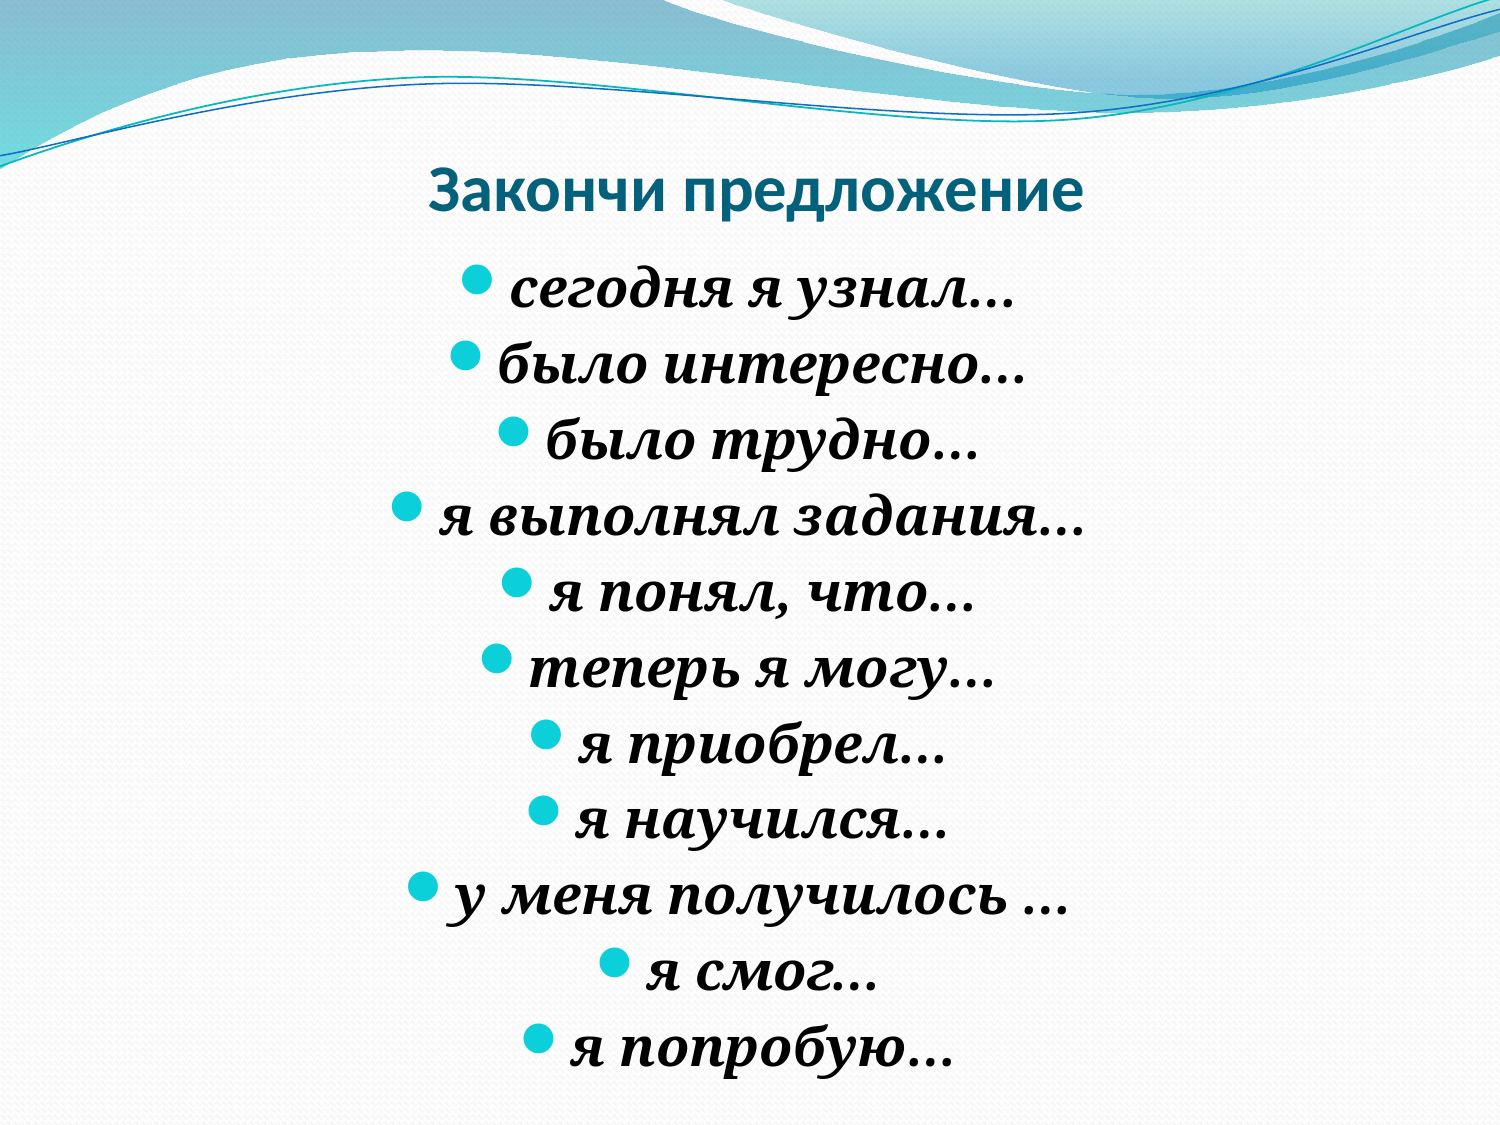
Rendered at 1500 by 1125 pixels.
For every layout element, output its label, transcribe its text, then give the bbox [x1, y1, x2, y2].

list сегодня я узнал… было интересно… было трудно… я выполнял задания… я понял, что… теперь я могу… я приобрел… я научился… у меня получилось … я смог… я попробую… [70, 246, 1421, 1102]
title Закончи предложение [82, 128, 1432, 225]
